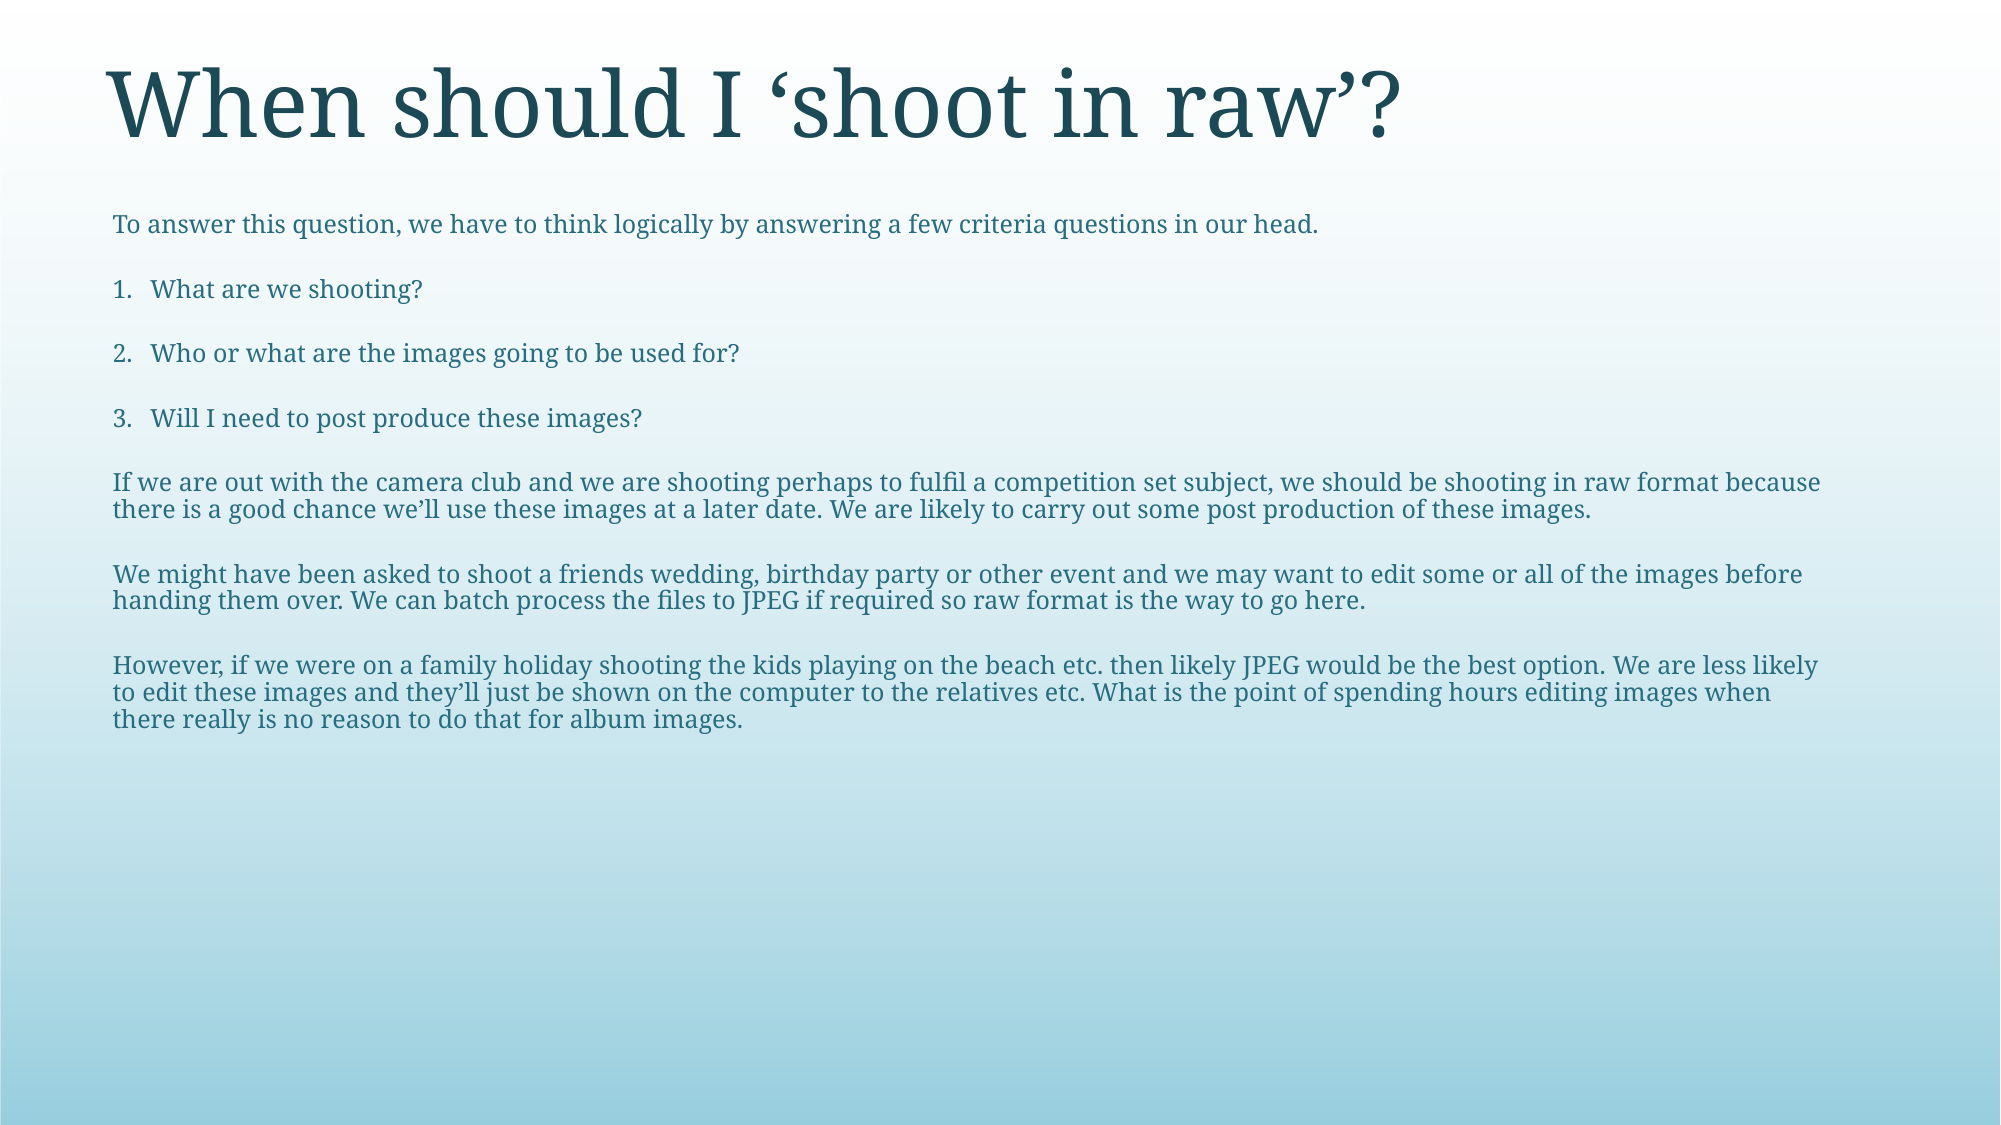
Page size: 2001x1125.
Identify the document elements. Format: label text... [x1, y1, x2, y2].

title When should I ‘shoot in raw’? [90, 38, 1651, 166]
text_box To answer this question, we have to think logically by answering a few criteria questions in our head. What are we shooting? Who or what are the images going to be used for? Will I need to post produce these images? If we are out with the camera club and we are shooting perhaps to fulfil a competition set subject, we should be shooting in raw format because there is a good chance we’ll use these images at a later date. We are likely to carry out some post production of these images. We might have been asked to shoot a friends wedding, birthday party or other event and we may want to edit some or all of the images before handing them over. We can batch process the files to JPEG if required so raw format is the way to go here. However, if we were on a family holiday shooting the kids playing on the beach etc. then likely JPEG would be the best option. We are less likely to edit these images and they’ll just be shown on the computer to the relatives etc. What is the point of spending hours editing images when there really is no reason to do that for album images. [90, 205, 1855, 1050]
